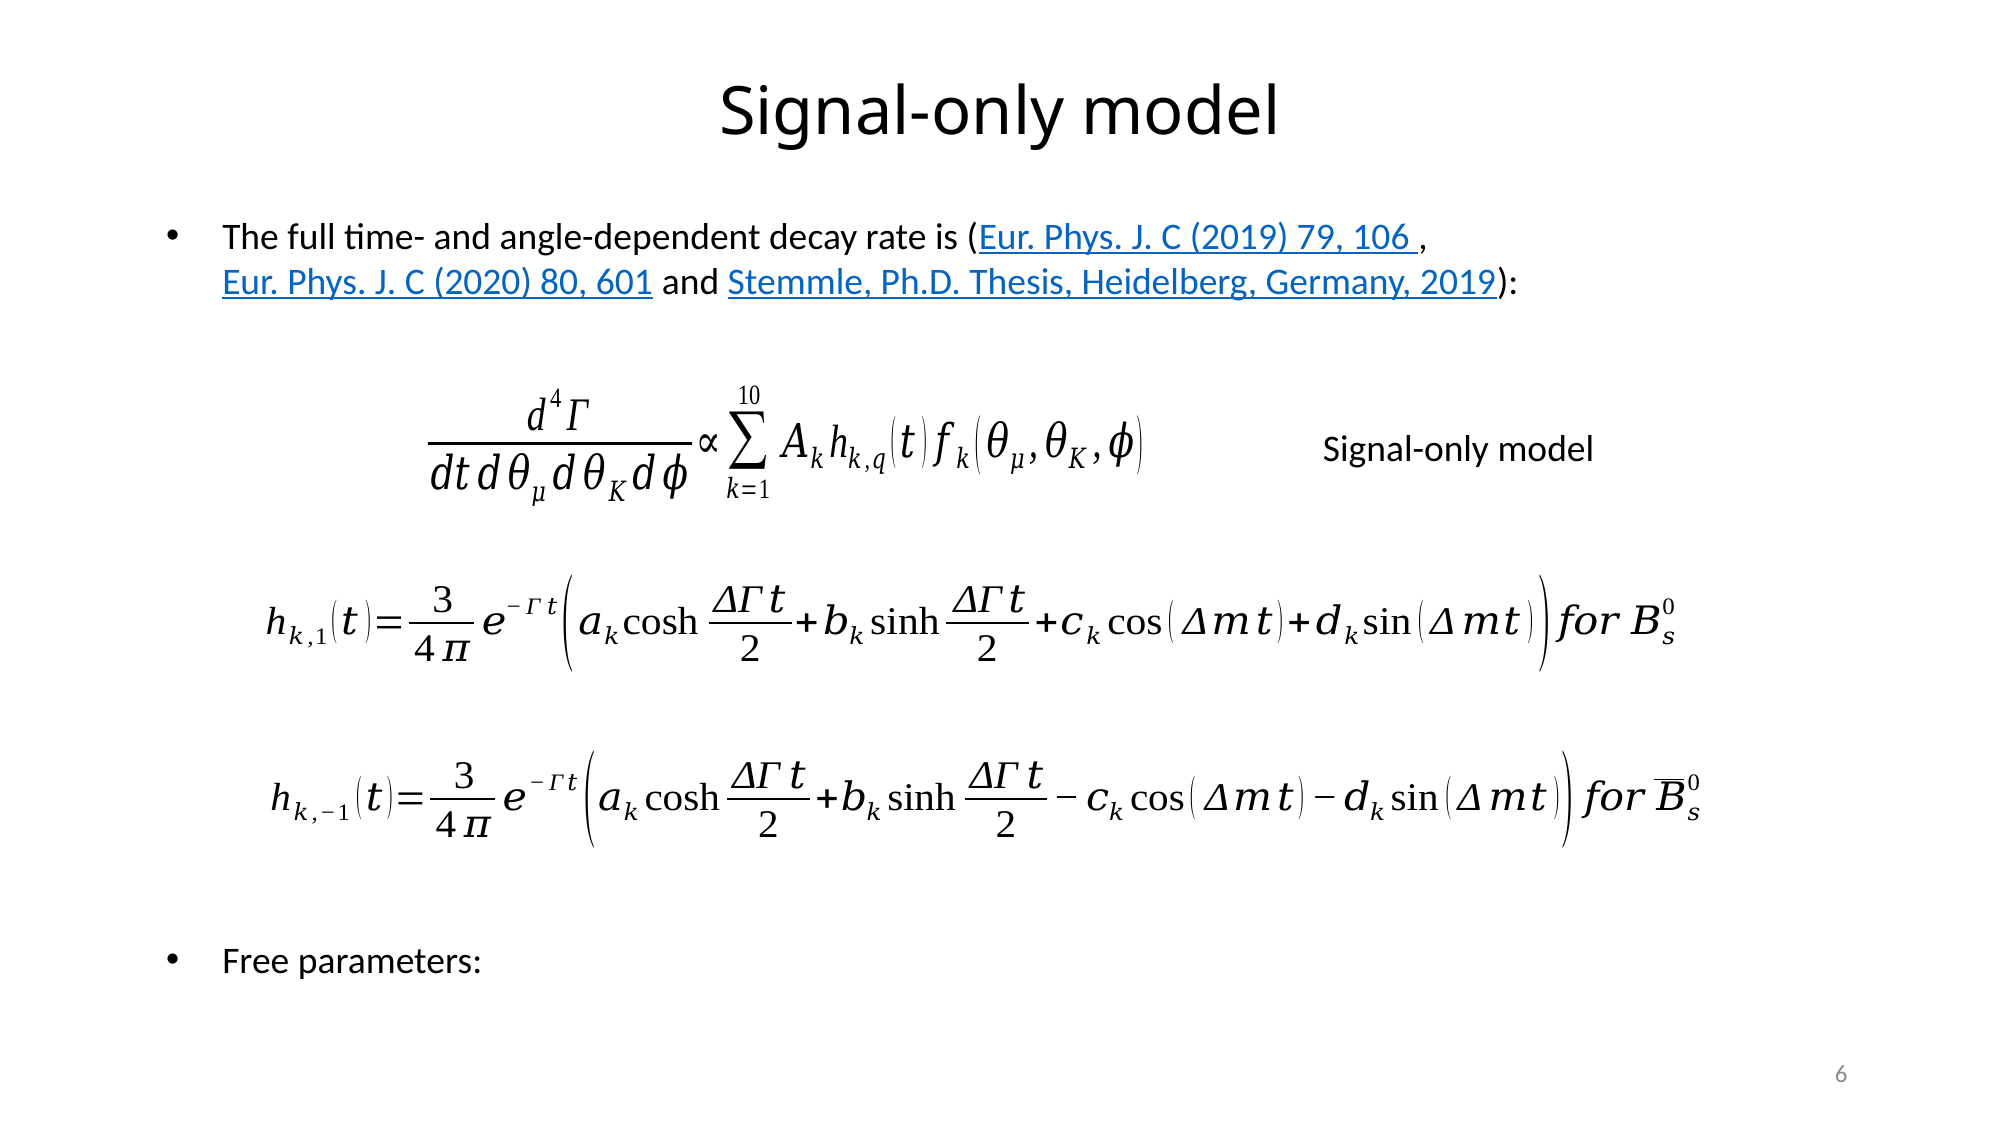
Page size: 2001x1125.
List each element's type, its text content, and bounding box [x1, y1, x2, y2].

text_box The full time- and angle-dependent decay rate is (Eur. Phys. J. C (2019) 79, 106 , Eur. Phys. J. C (2020) 80, 601 and Stemmle, Ph.D. Thesis, Heidelberg, Germany, 2019): [151, 204, 1863, 310]
text_box Signal-only model [1308, 416, 1610, 477]
title Signal-only model [524, 53, 1476, 172]
slide_number 6 [1412, 1042, 1863, 1103]
